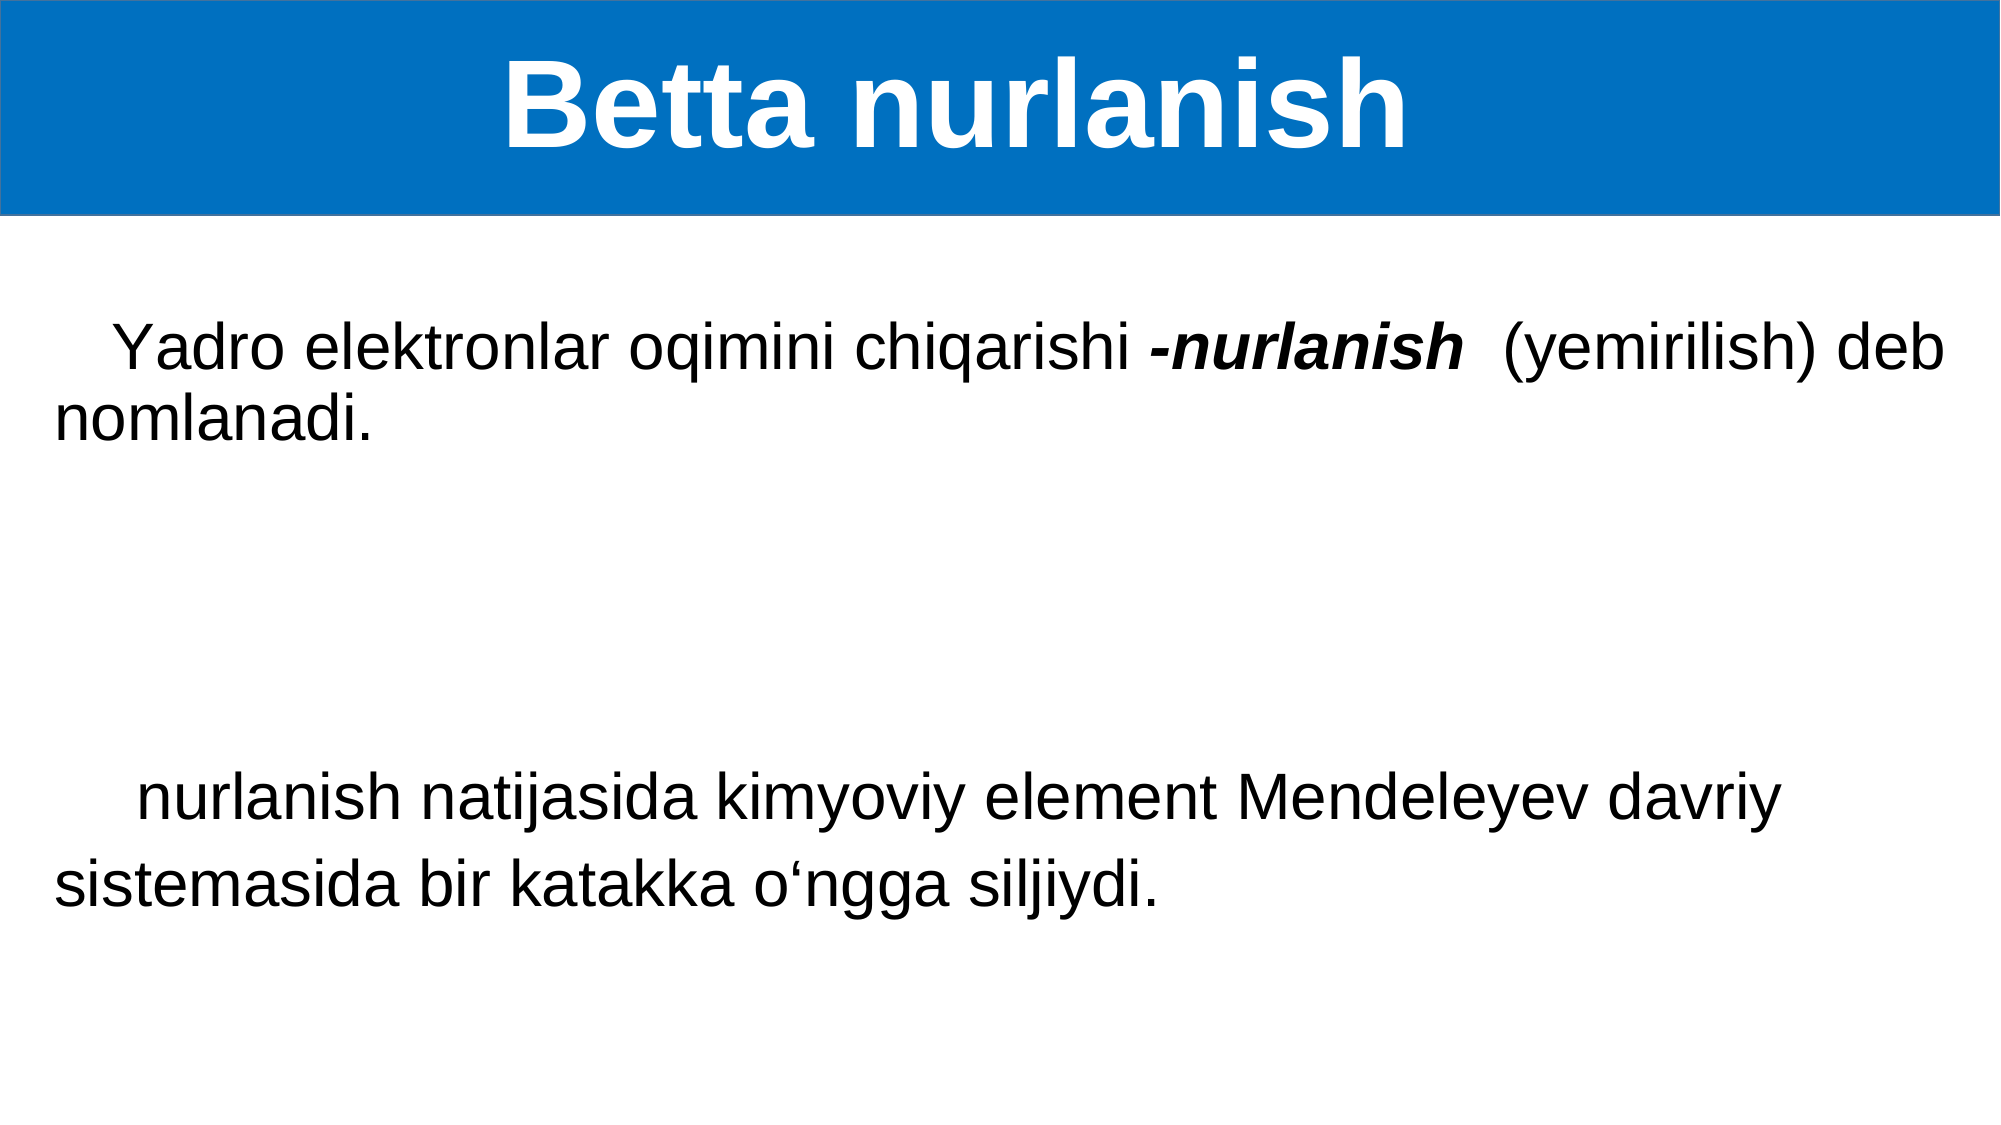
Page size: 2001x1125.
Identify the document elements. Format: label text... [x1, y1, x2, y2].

title Betta nurlanish [0, 0, 2000, 216]
